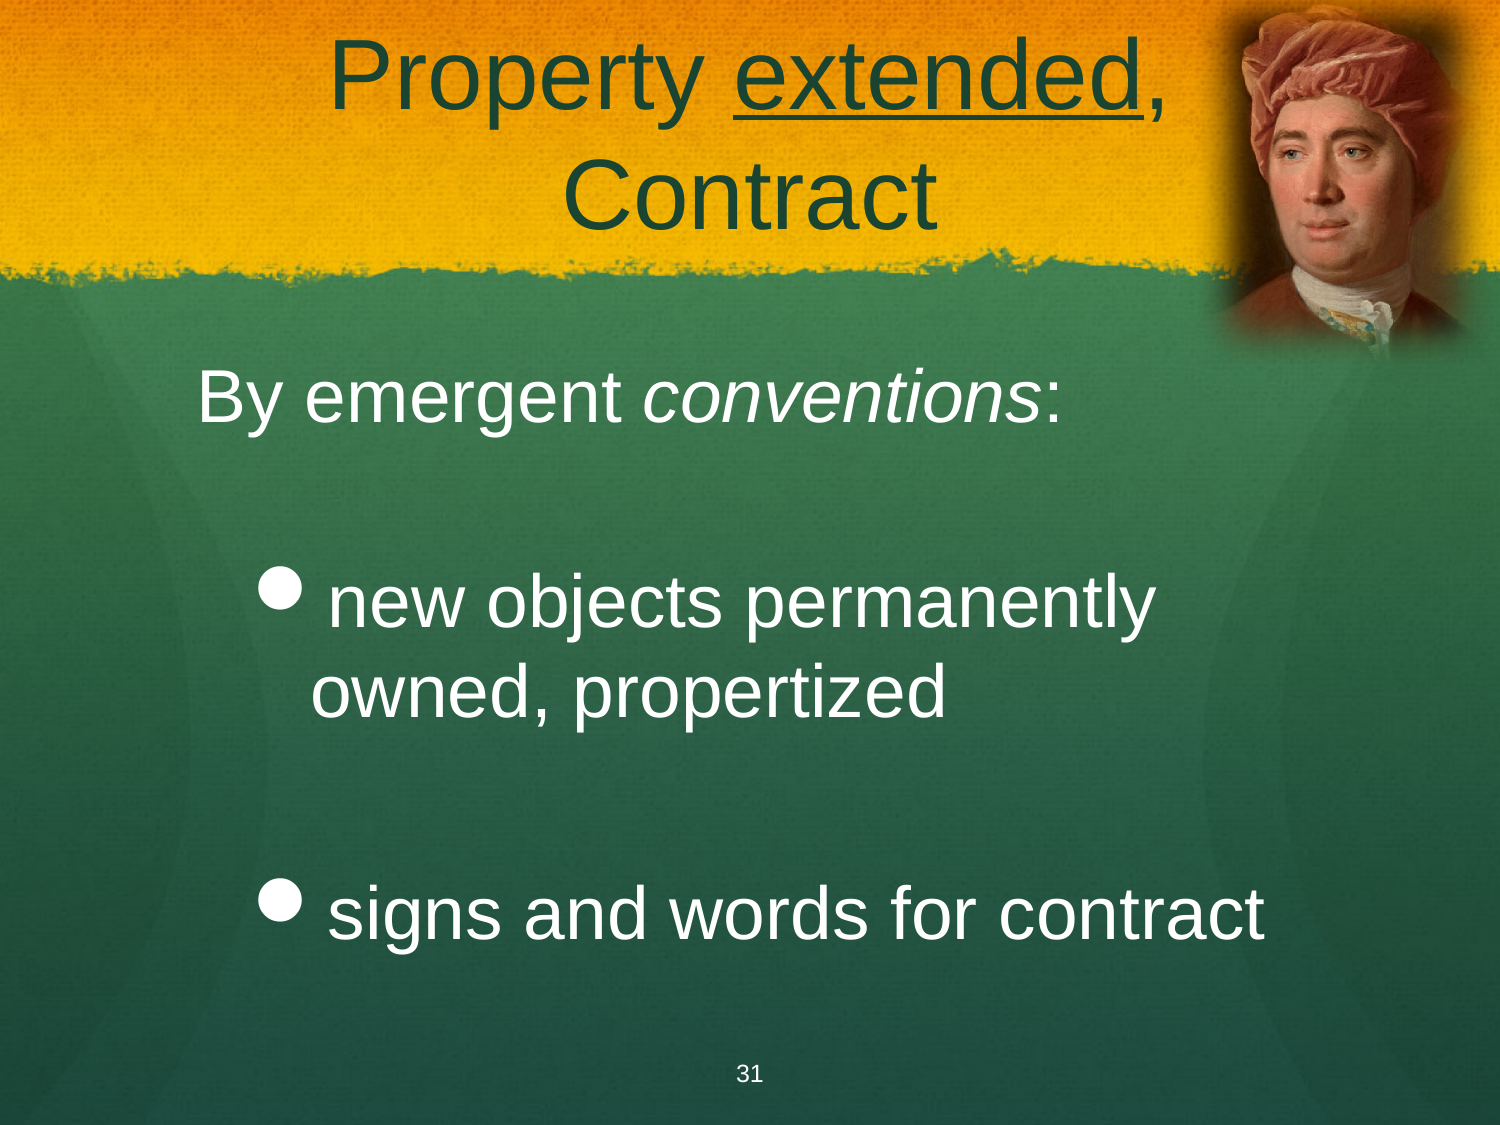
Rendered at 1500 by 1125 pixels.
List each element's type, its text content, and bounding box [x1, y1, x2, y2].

list By emergent conventions: new objects permanently owned, propertized signs and words for contract [125, 339, 1375, 1026]
slide_number 31 [706, 1042, 794, 1103]
title Property extended, Contract [125, 13, 1179, 246]
picture [0, 0, 1500, 1125]
